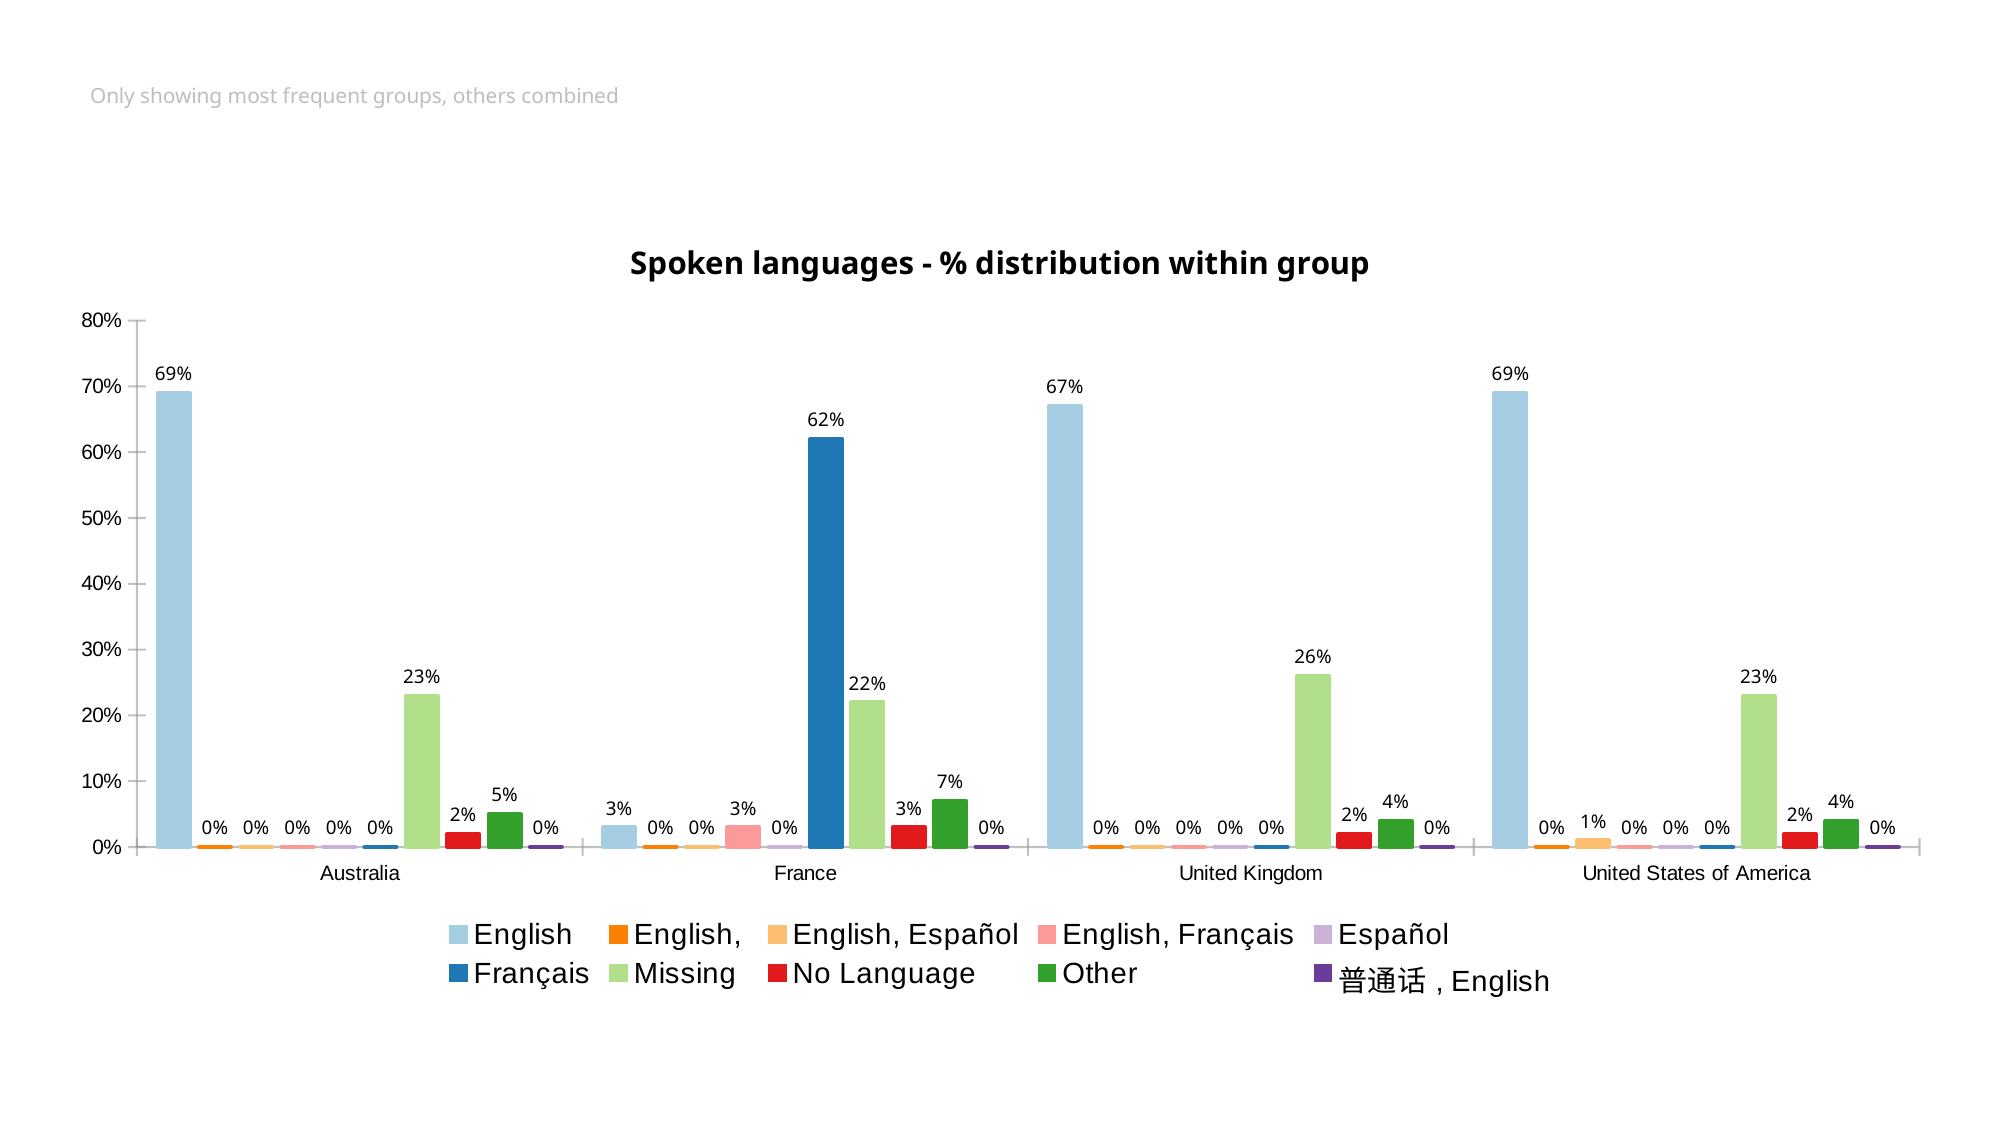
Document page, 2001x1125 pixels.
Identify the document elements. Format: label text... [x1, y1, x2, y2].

list Only showing most frequent groups, others combined [75, 75, 975, 207]
chart [42, 207, 1958, 1006]
